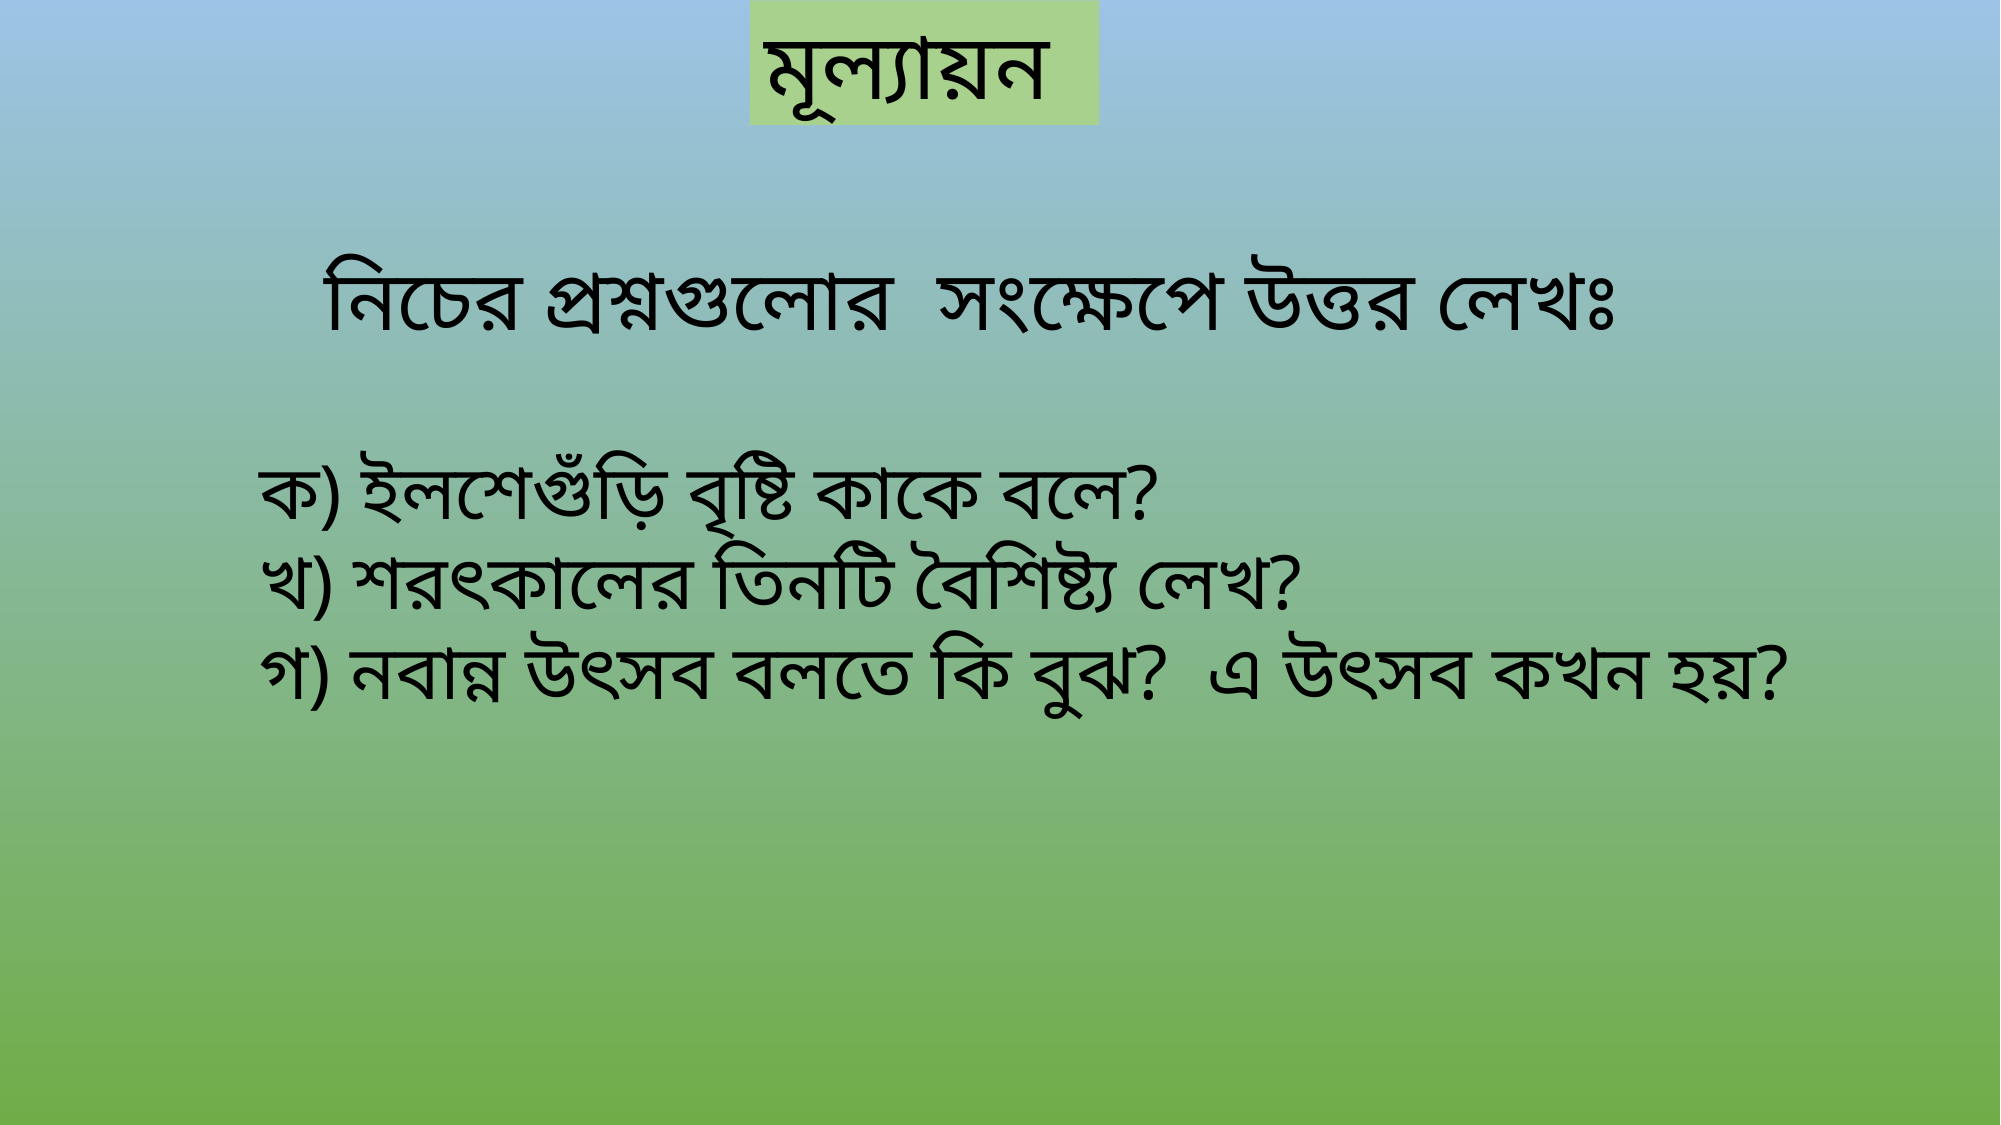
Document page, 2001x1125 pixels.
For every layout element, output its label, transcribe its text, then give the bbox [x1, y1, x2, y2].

text_box মূল্যায়ন [749, 0, 1100, 126]
text_box নিচের প্রশ্নগুলোর সংক্ষেপে উত্তর লেখঃ [310, 240, 1751, 355]
text_box ক) ইলশেগুঁড়ি বৃষ্টি কাকে বলে? খ) শরৎকালের তিনটি বৈশিষ্ট্য লেখ? গ) নবান্ন উৎসব বলতে কি বুঝ? এ উৎসব কখন হয়? [244, 437, 2000, 722]
